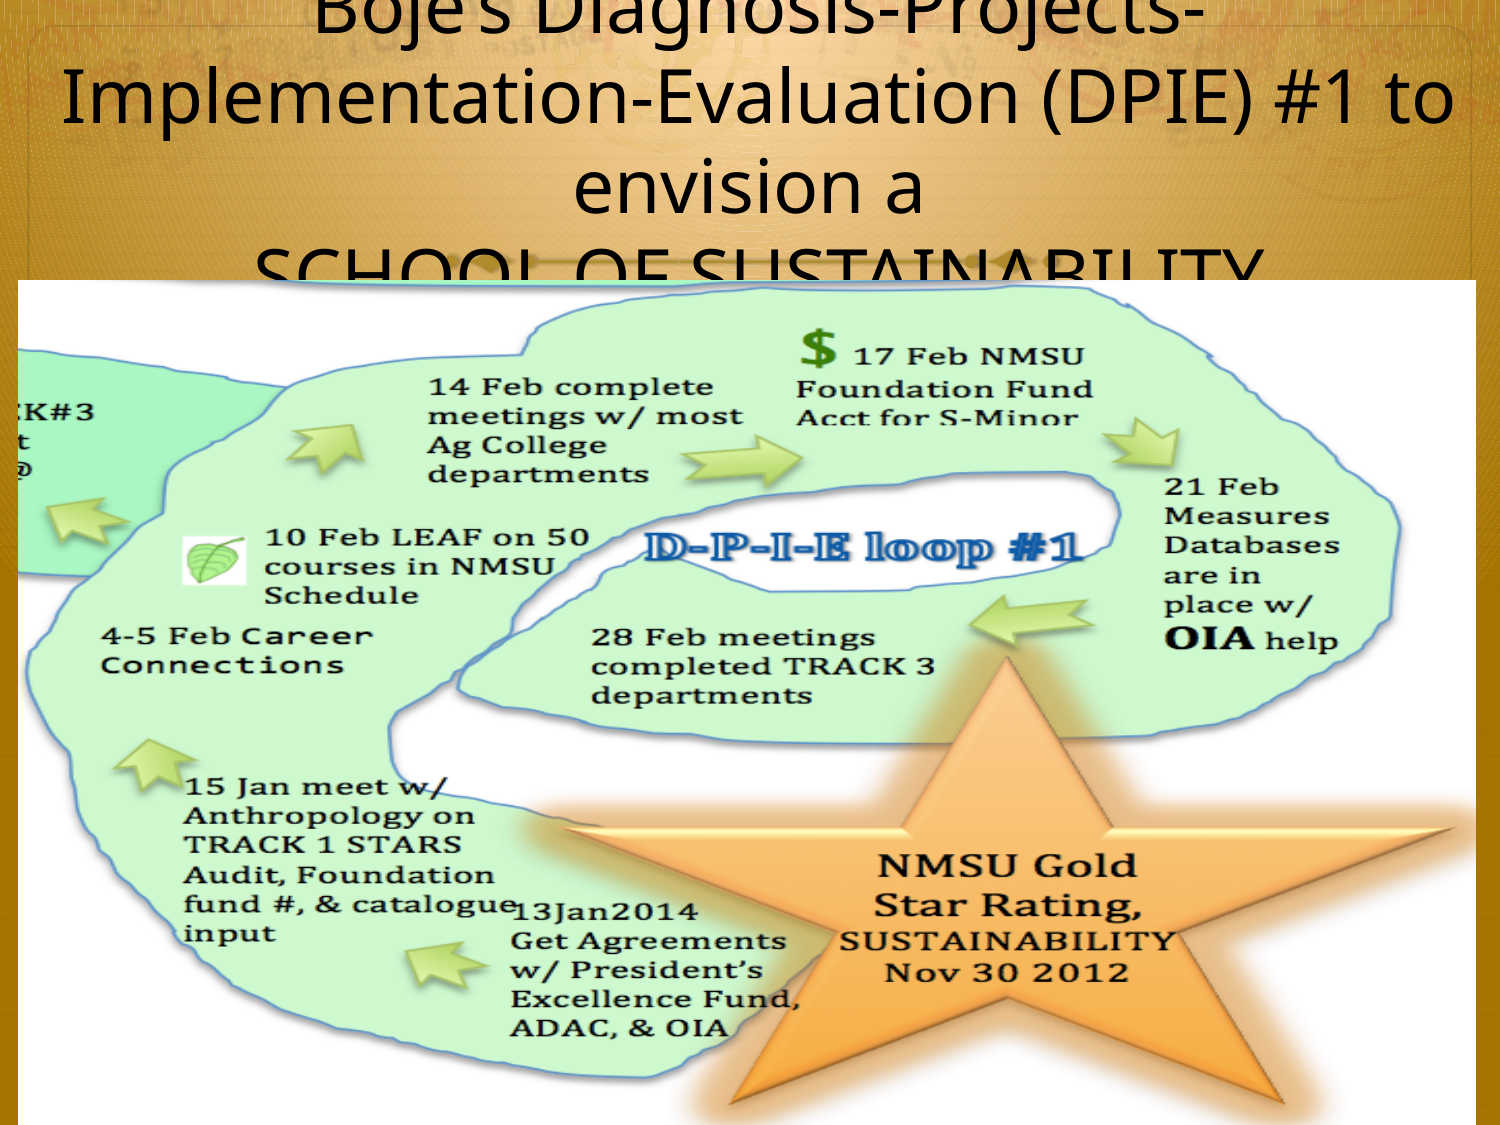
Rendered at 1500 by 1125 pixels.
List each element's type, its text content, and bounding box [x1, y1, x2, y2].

title Boje’s Diagnosis-Projects-Implementation-Evaluation (DPIE) #1 to envision a SCHOOL OF SUSTAINABILITY [18, 45, 1500, 233]
picture [0, 0, 1500, 1125]
